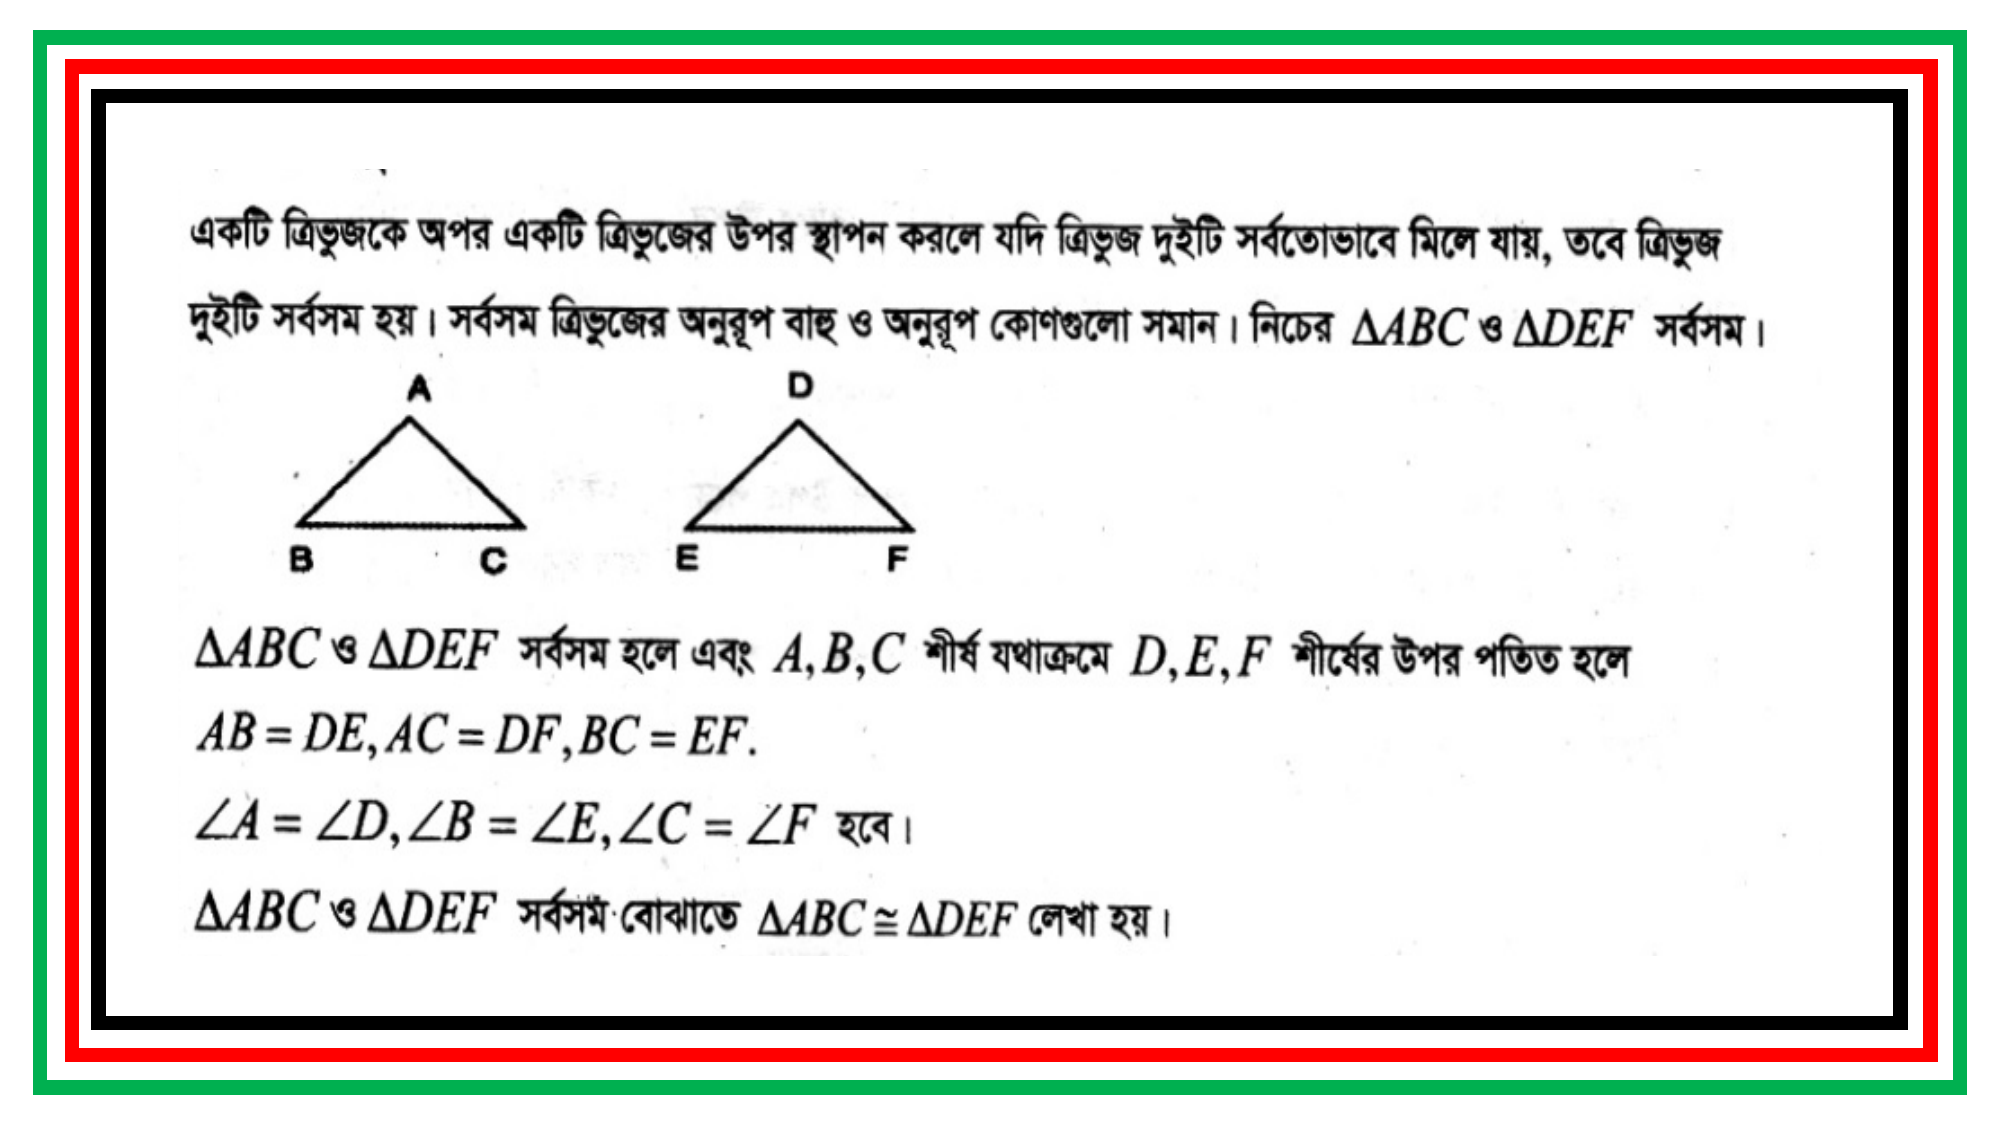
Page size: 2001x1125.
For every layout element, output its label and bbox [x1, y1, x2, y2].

picture [178, 169, 1822, 956]
